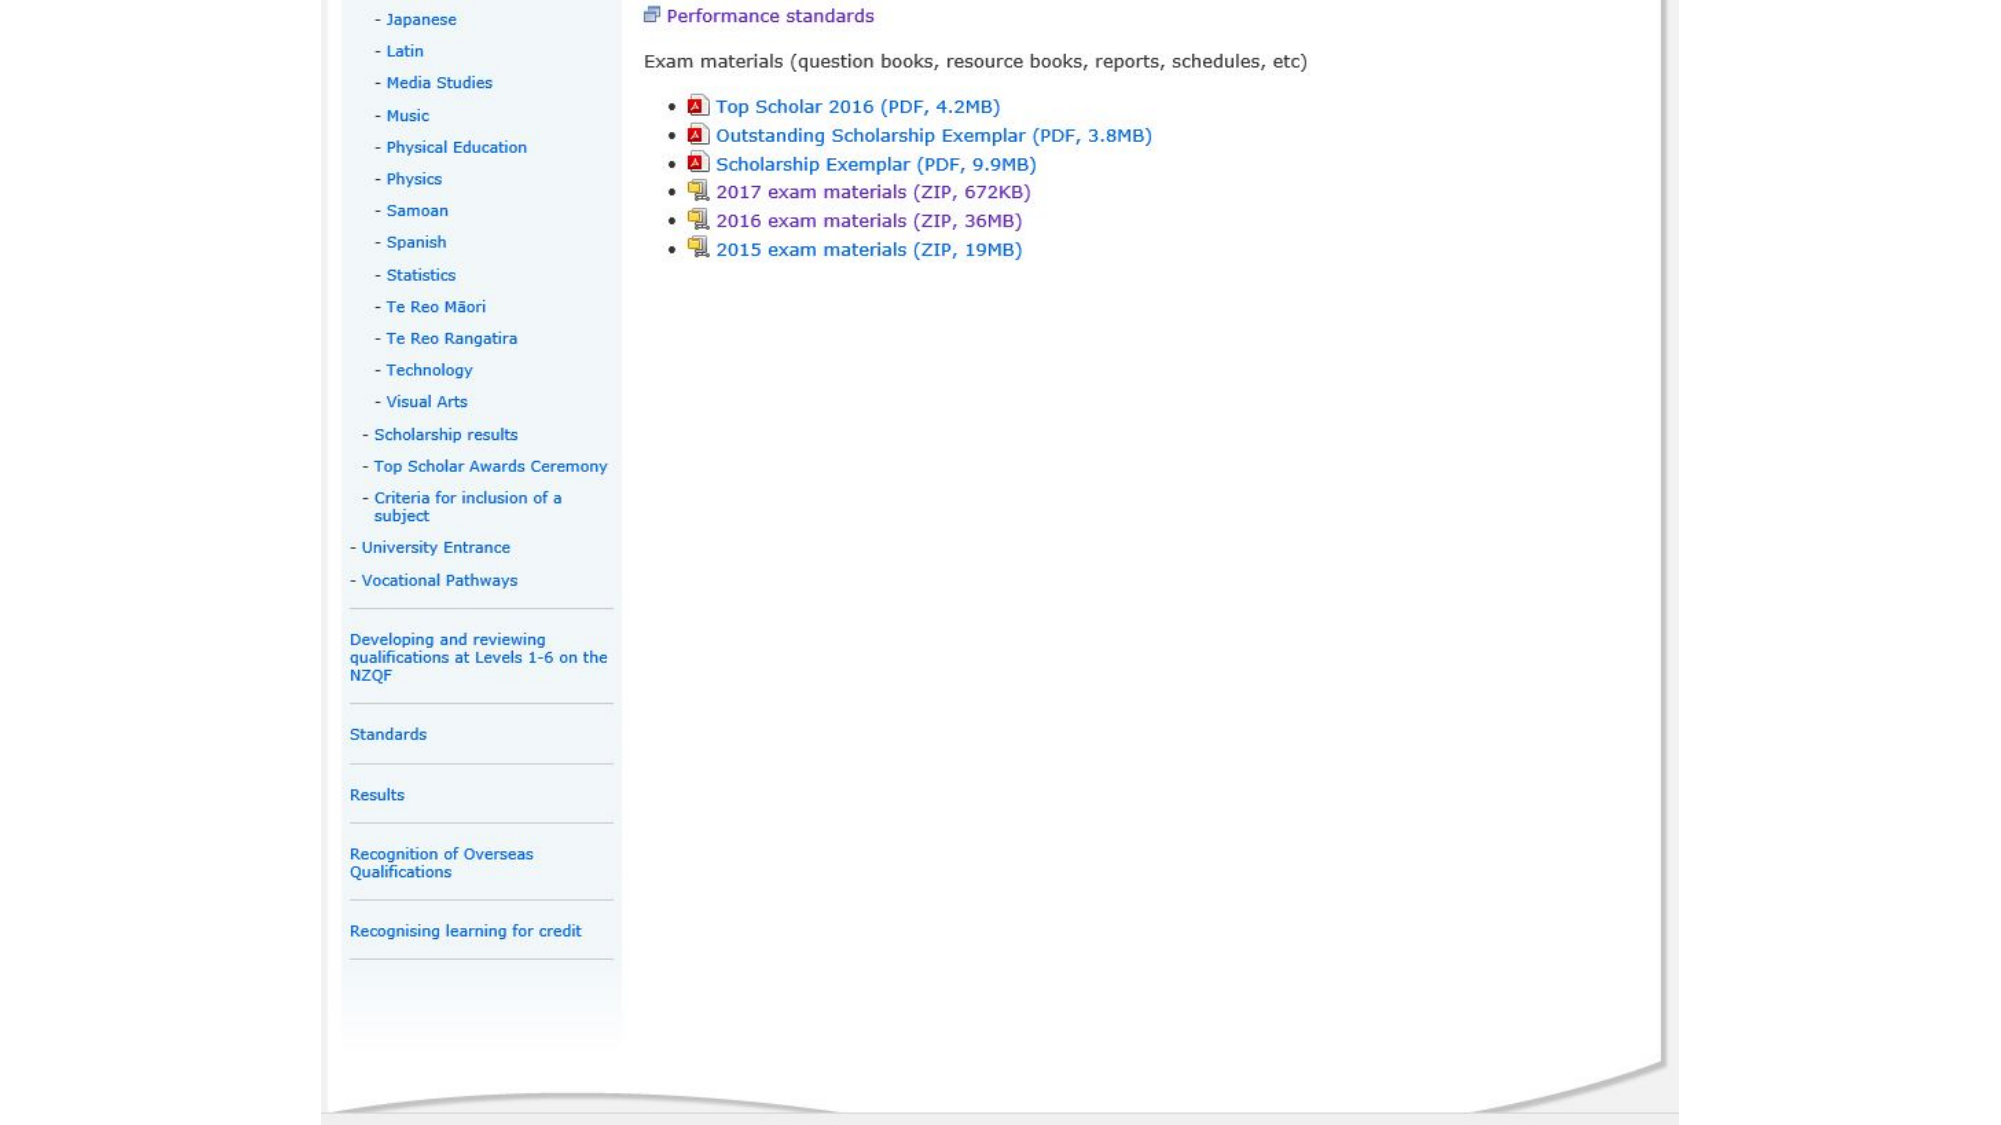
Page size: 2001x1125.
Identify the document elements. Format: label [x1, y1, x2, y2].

picture [321, 0, 1679, 1125]
